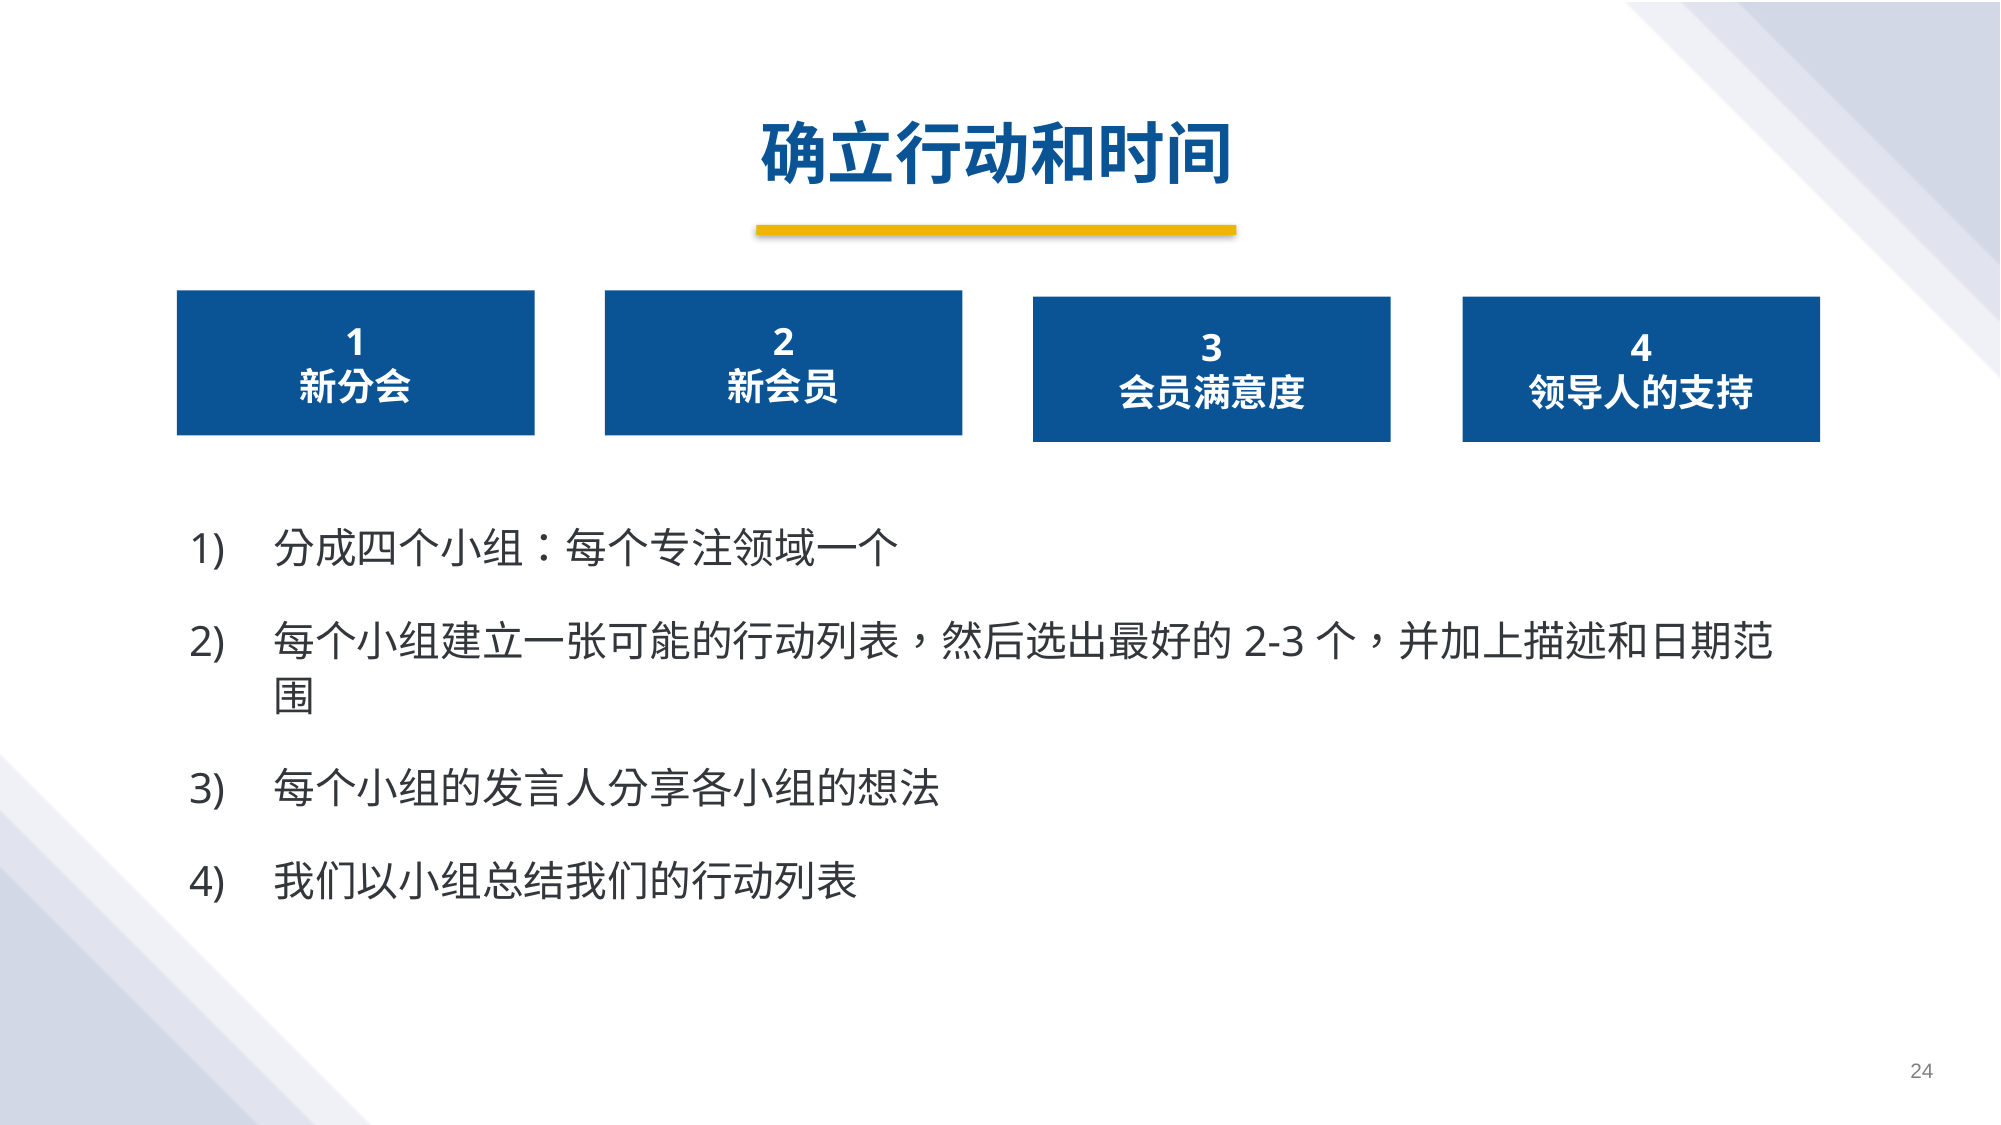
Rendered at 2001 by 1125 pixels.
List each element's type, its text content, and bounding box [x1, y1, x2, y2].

picture [1624, 2, 2000, 379]
text_box 4 领导人的支持 [1460, 295, 1822, 444]
text_box 2 新会员 [603, 288, 965, 438]
text_box 1 新分会 [175, 288, 537, 438]
text_box [756, 224, 1237, 236]
text_box 分成四个小组：每个专注领域一个 每个小组建立一张可能的行动列表，然后选出最好的2-3个，并加上描述和日期范围 每个小组的发言人分享各小组的想法 我们以小组总结我们的行动列表 [174, 509, 1818, 988]
picture [0, 754, 376, 1125]
text_box 3 会员满意度 [1031, 295, 1393, 444]
text_box 确立行动和时间 [0, 112, 1619, 200]
